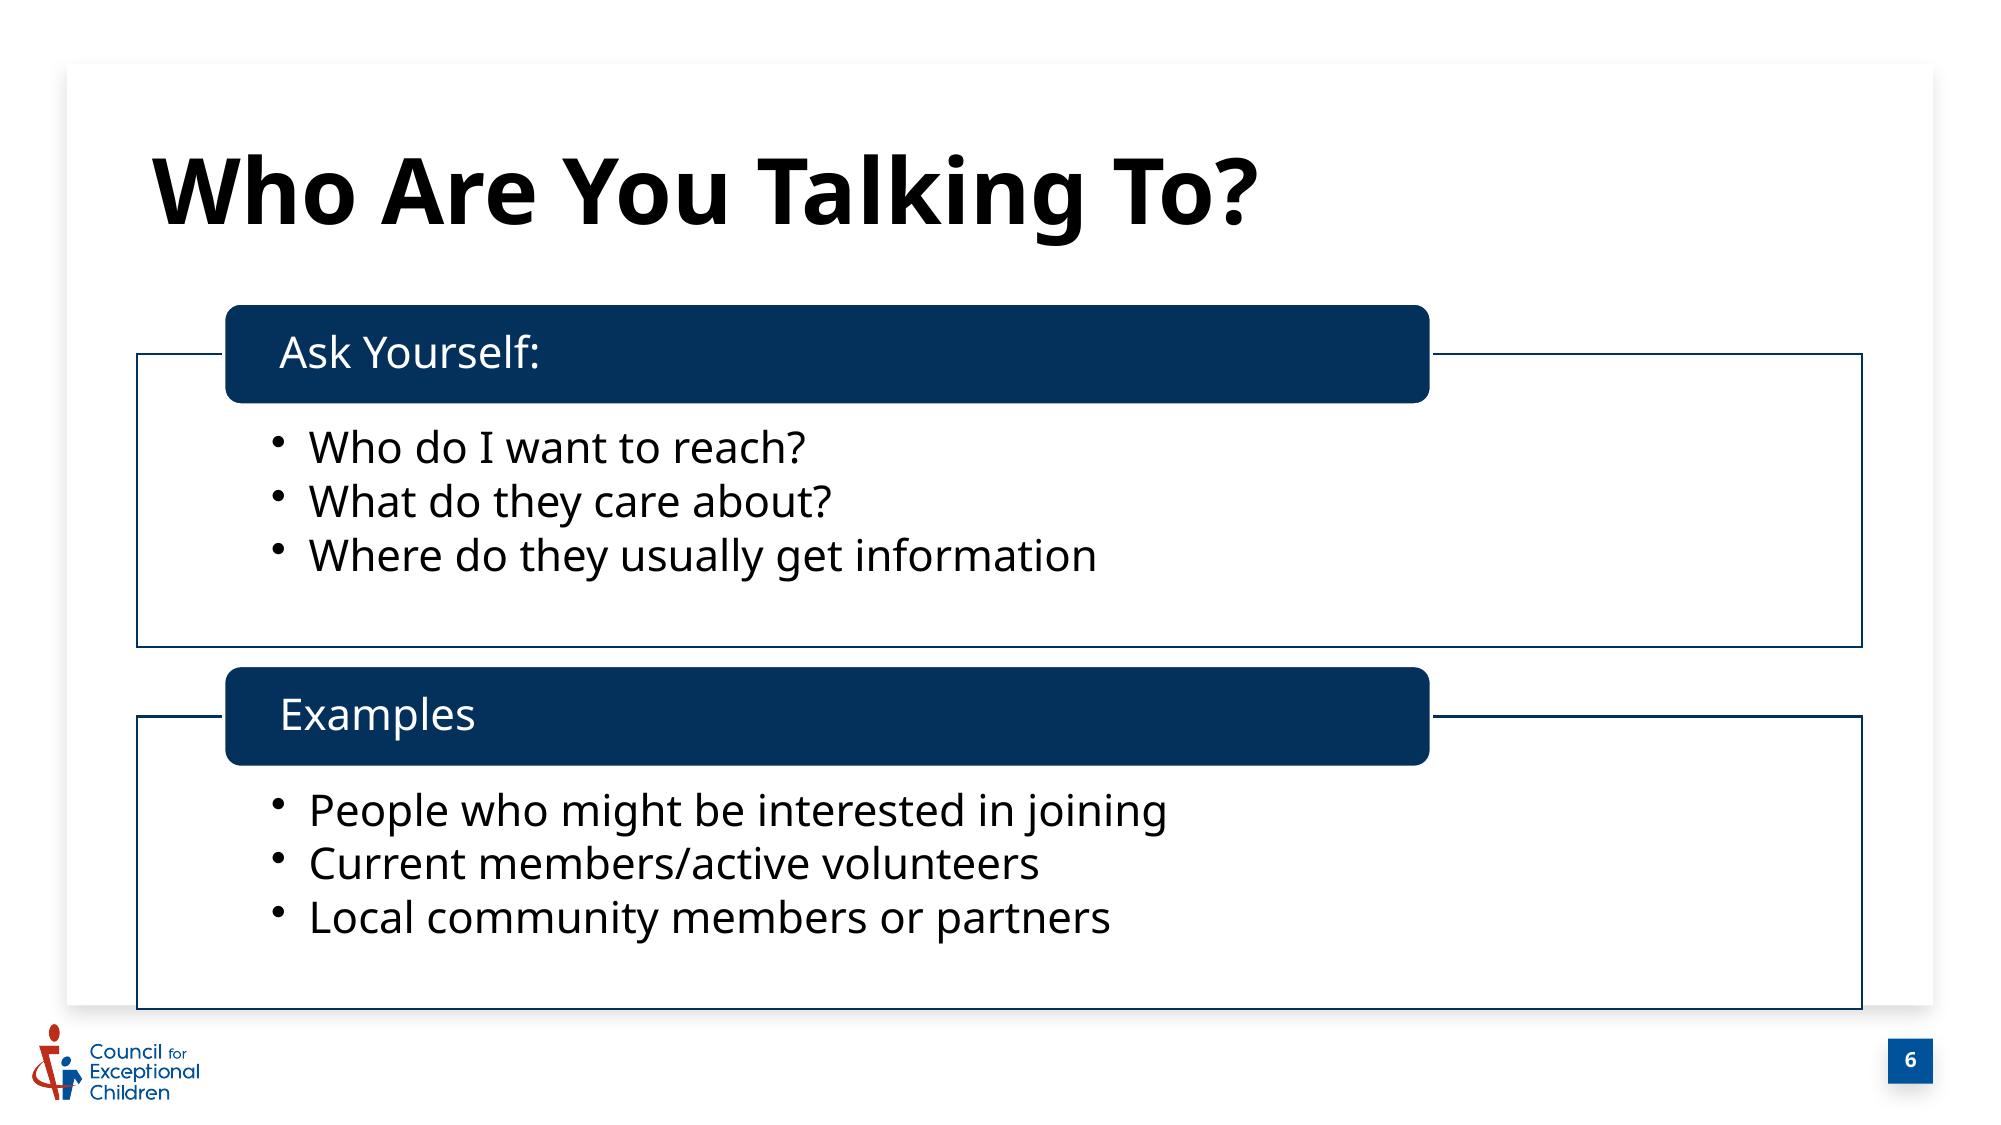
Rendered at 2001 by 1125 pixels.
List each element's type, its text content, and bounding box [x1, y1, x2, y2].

picture [32, 1024, 199, 1100]
title Who Are You Talking To? [137, 111, 1863, 278]
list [137, 299, 1863, 1014]
